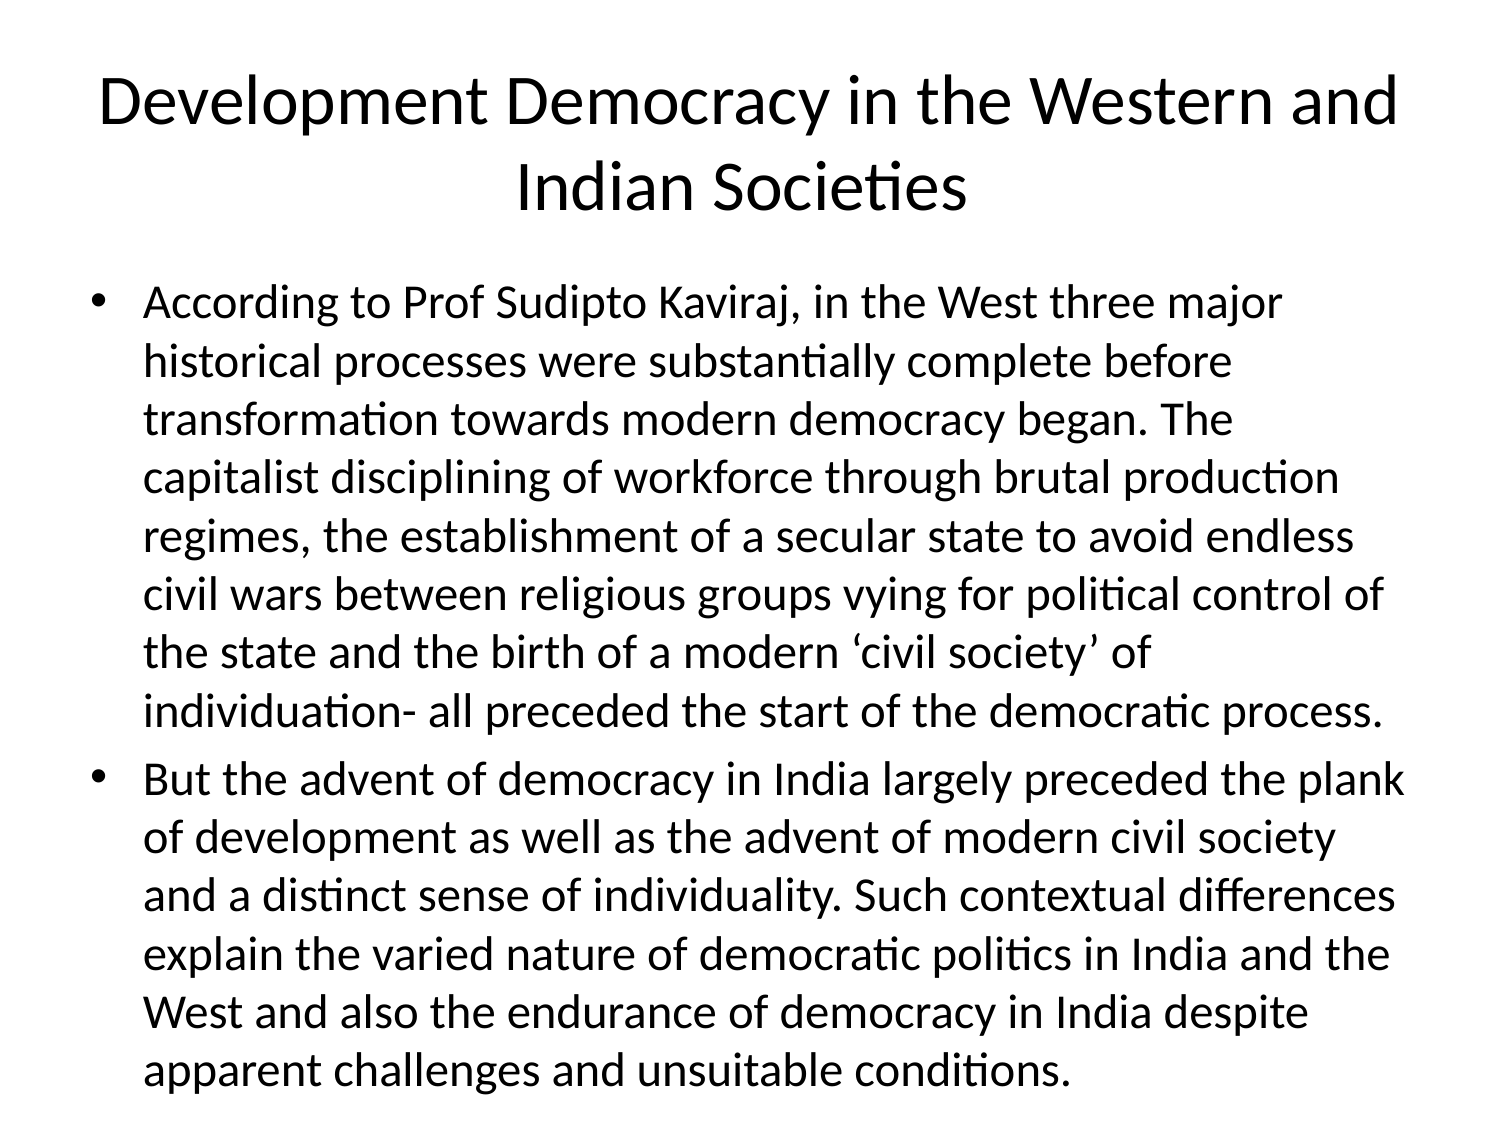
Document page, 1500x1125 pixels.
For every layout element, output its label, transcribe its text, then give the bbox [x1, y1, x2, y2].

title Development Democracy in the Western and Indian Societies [75, 45, 1425, 233]
list According to Prof Sudipto Kaviraj, in the West three major historical processes were substantially complete before transformation towards modern democracy began. The capitalist disciplining of workforce through brutal production regimes, the establishment of a secular state to avoid endless civil wars between religious groups vying for political control of the state and the birth of a modern ‘civil society’ of individuation- all preceded the start of the democratic process. But the advent of democracy in India largely preceded the plank of development as well as the advent of modern civil society and a distinct sense of individuality. Such contextual differences explain the varied nature of democratic politics in India and the West and also the endurance of democracy in India despite apparent challenges and unsuitable conditions. [75, 262, 1425, 1125]
